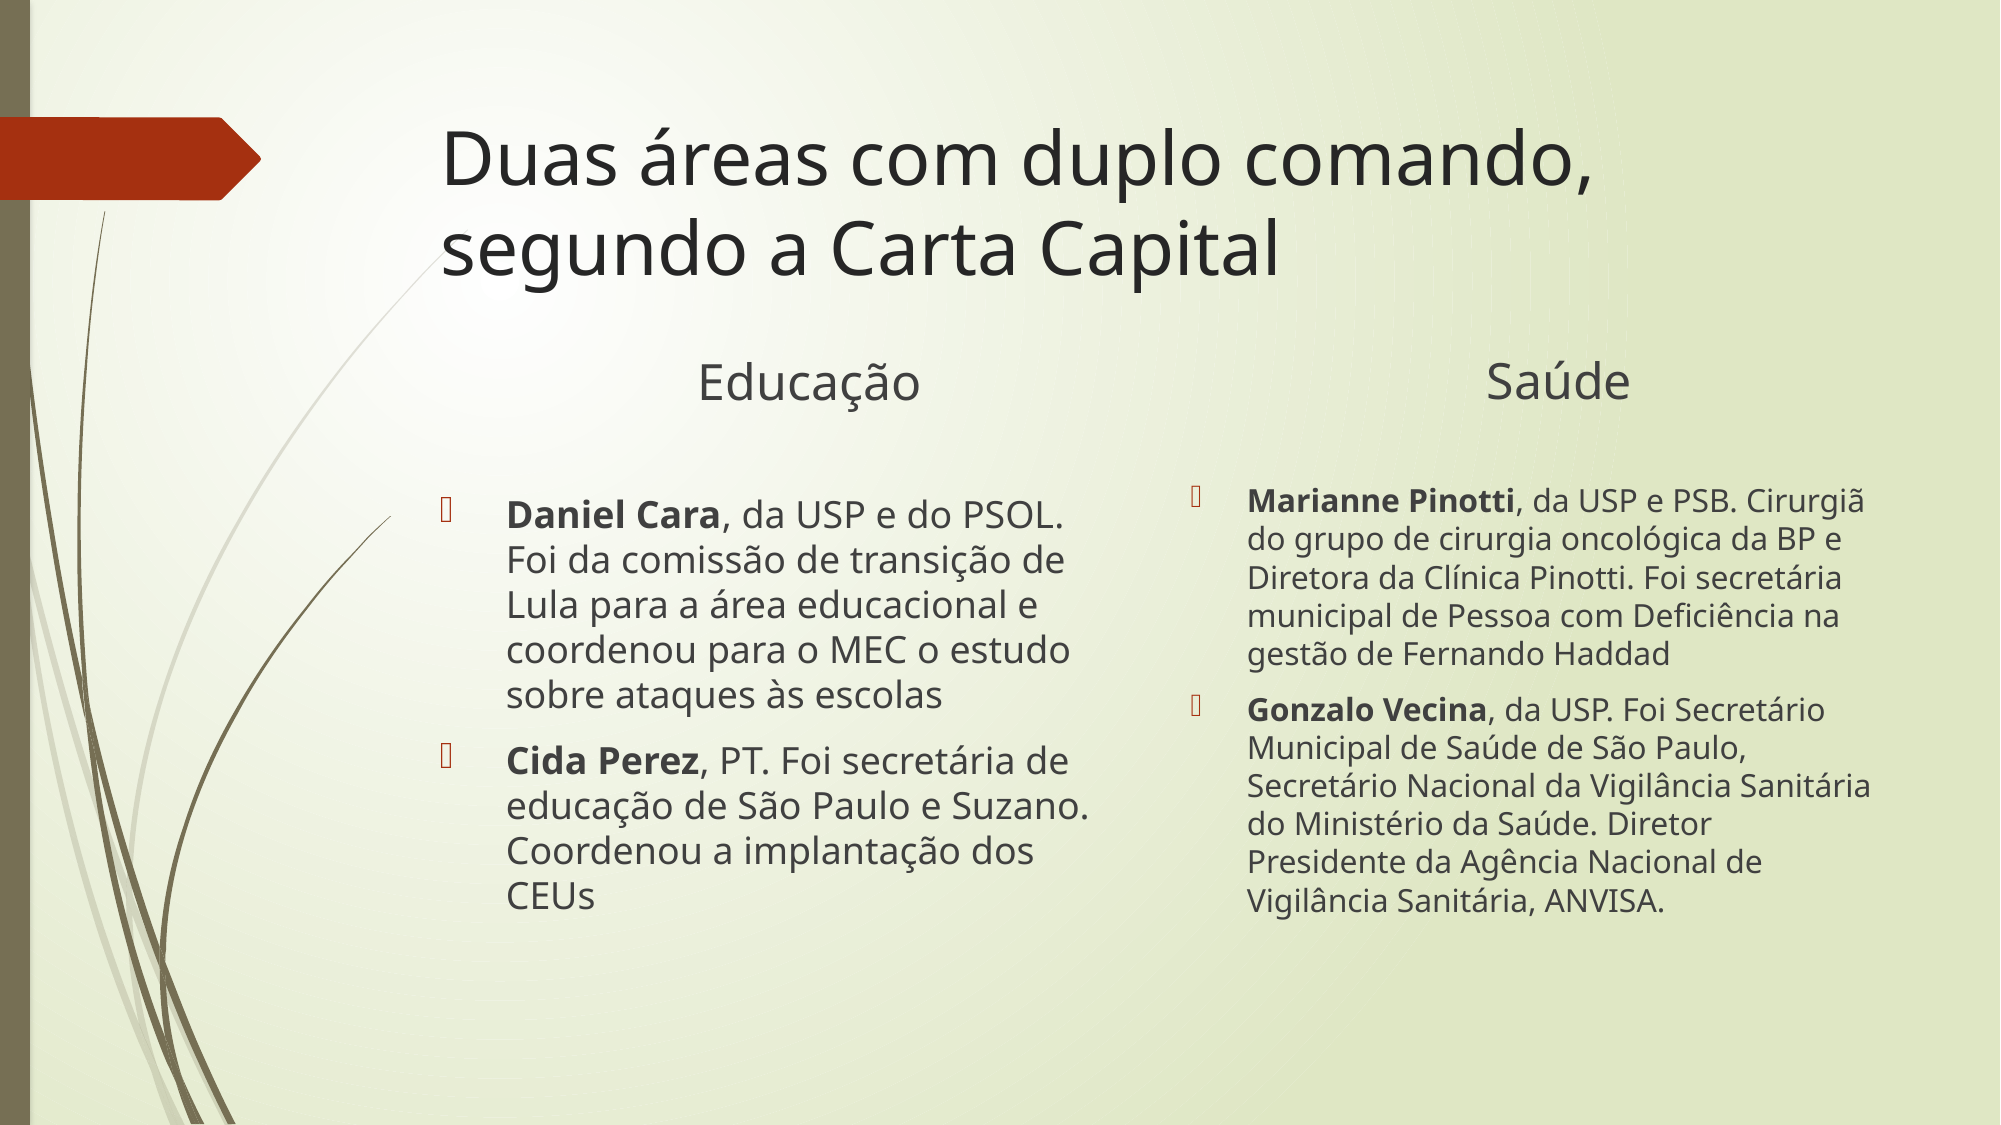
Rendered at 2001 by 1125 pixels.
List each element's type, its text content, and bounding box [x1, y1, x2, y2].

title Duas áreas com duplo comando, segundo a Carta Capital [425, 102, 1888, 313]
list Marianne Pinotti, da USP e PSB. Cirurgiã do grupo de cirurgia oncológica da BP e Diretora da Clínica Pinotti. Foi secretária municipal de Pessoa com Deficiência na gestão de Fernando Haddad Gonzalo Vecina, da USP. Foi Secretário Municipal de Saúde de São Paulo, Secretário Nacional da Vigilância Sanitária do Ministério da Saúde. Diretor Presidente da Agência Nacional de Vigilância Sanitária, ANVISA. [1175, 417, 1888, 968]
list Daniel Cara, da USP e do PSOL. Foi da comissão de transição de Lula para a área educacional e coordenou para o MEC o estudo sobre ataques às escolas Cida Perez, PT. Foi secretária de educação de São Paulo e Suzano. Coordenou a implantação dos CEUs [424, 418, 1138, 969]
list Educação [482, 323, 1138, 418]
list Saúde [1231, 323, 1888, 417]
